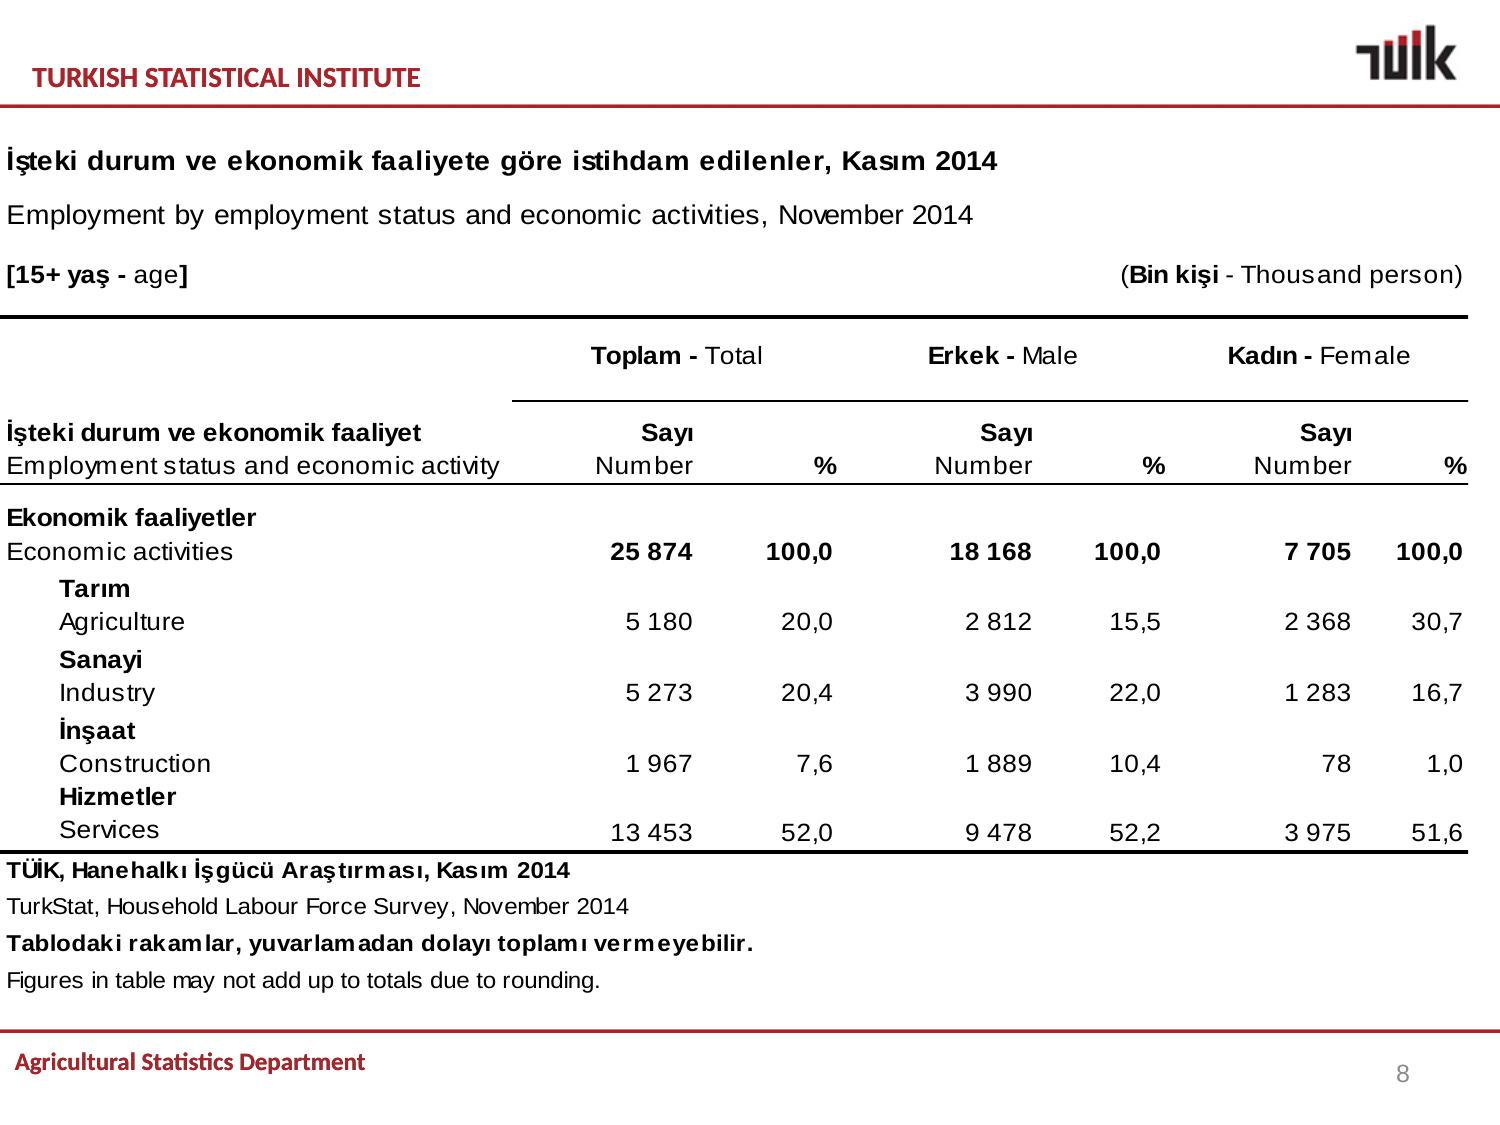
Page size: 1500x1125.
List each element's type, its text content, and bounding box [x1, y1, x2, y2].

slide_number 8 [1074, 1042, 1425, 1103]
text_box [0, 125, 1471, 1000]
picture [1354, 19, 1463, 86]
